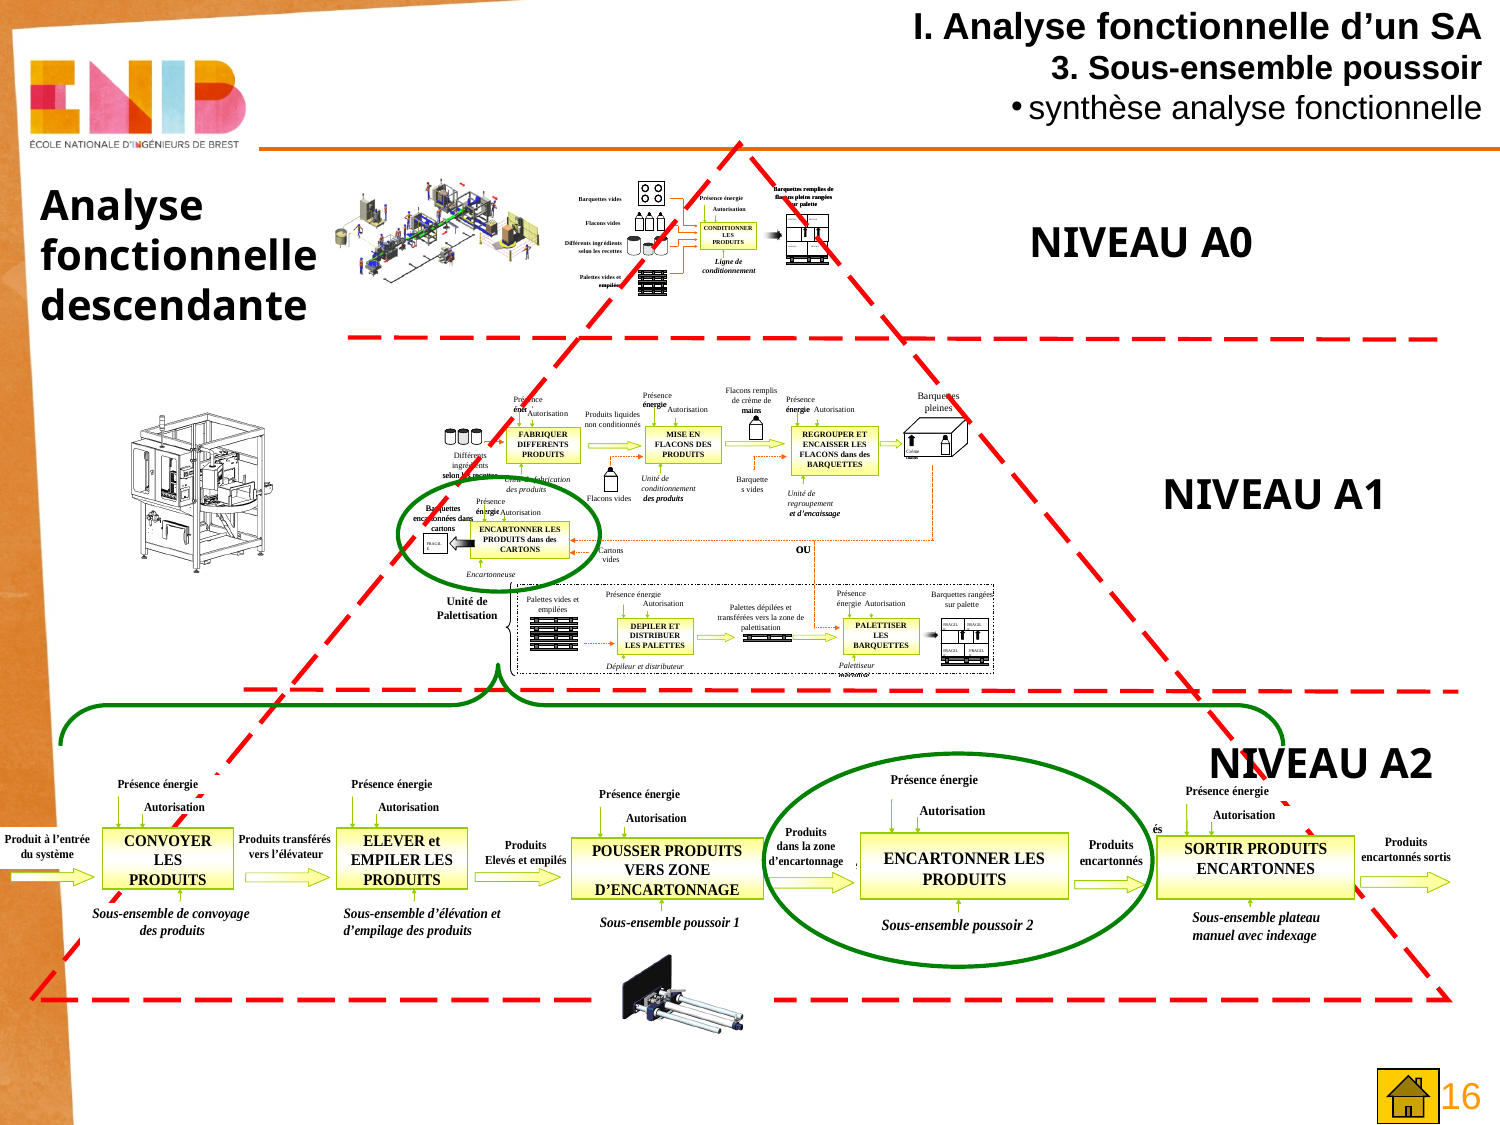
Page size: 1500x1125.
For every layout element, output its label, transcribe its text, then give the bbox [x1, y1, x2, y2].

text_box [860, 753, 1056, 768]
text_box NIVEAU A1 [1147, 460, 1419, 526]
picture [0, 954, 1440, 1125]
text_box [890, 960, 1027, 967]
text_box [0, 769, 1458, 954]
text_box NIVEAU A2 [1193, 729, 1471, 794]
text_box [275, 551, 490, 705]
text_box Analyse fonctionnelle descendante [25, 171, 376, 337]
text_box Analyse fonctionnelle d’un SA 3. Sous-ensemble poussoir synthèse analyse fonctionnelle [754, 0, 1498, 134]
text_box [397, 516, 403, 553]
text_box [710, 143, 769, 179]
text_box [60, 685, 1284, 746]
text_box NIVEAU A0 [1014, 208, 1365, 274]
text_box [1377, 1068, 1440, 1124]
picture [0, 0, 1440, 769]
text_box [779, 960, 1448, 1000]
text_box [506, 459, 1204, 705]
text_box [541, 265, 938, 383]
text_box [223, 746, 1193, 768]
picture [1411, 954, 1440, 989]
text_box [31, 960, 592, 1000]
